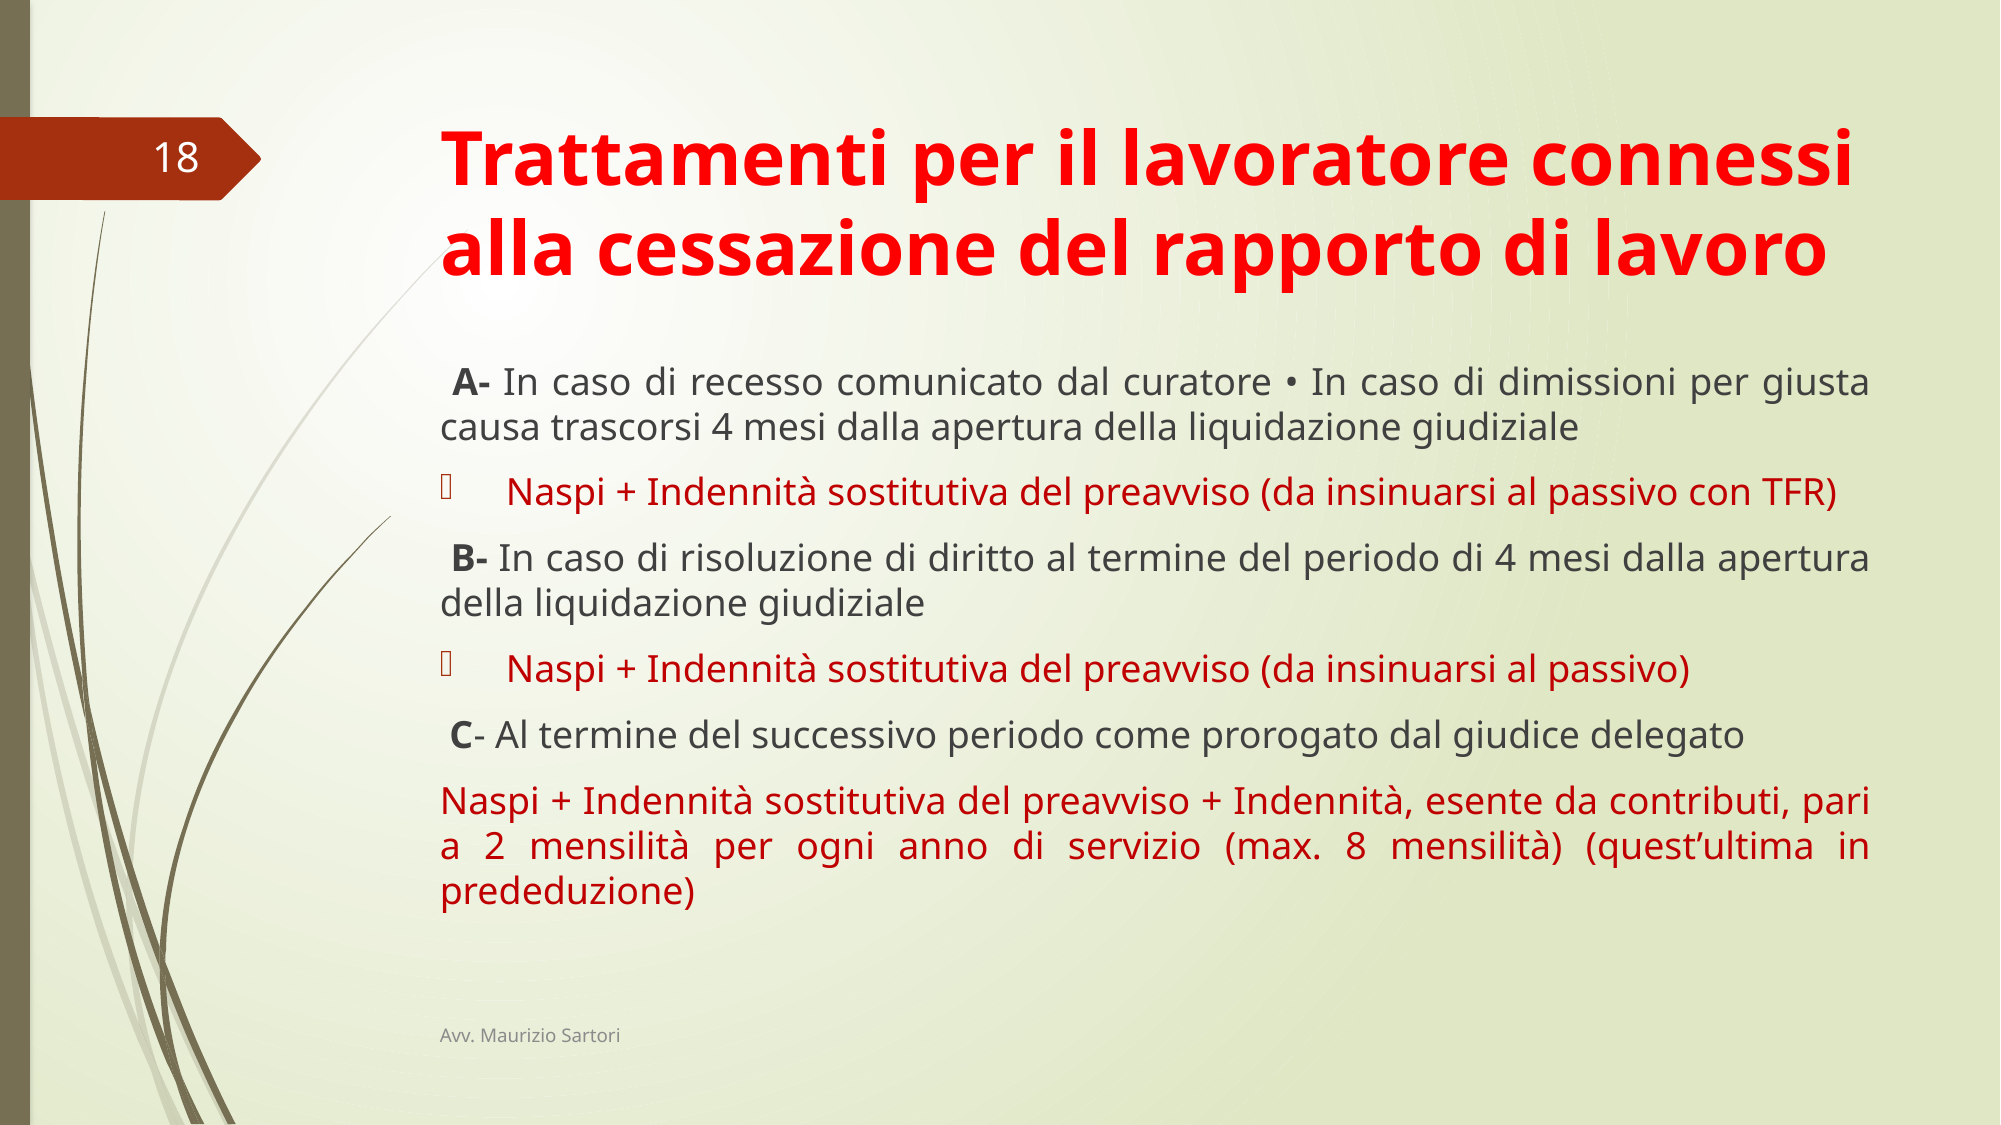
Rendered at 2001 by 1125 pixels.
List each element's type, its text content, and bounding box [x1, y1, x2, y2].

title Trattamenti per il lavoratore connessi alla cessazione del rapporto di lavoro [425, 102, 1888, 313]
list A- In caso di recesso comunicato dal curatore • In caso di dimissioni per giusta causa trascorsi 4 mesi dalla apertura della liquidazione giudiziale Naspi + Indennità sostitutiva del preavviso (da insinuarsi al passivo con TFR) B- In caso di risoluzione di diritto al termine del periodo di 4 mesi dalla apertura della liquidazione giudiziale Naspi + Indennità sostitutiva del preavviso (da insinuarsi al passivo) C- Al termine del successivo periodo come prorogato dal giudice delegato Naspi + Indennità sostitutiva del preavviso + Indennità, esente da contributi, pari a 2 mensilità per ogni anno di servizio (max. 8 mensilità) (quest’ultima in prededuzione) [424, 350, 1888, 970]
slide_number 18 [87, 129, 216, 190]
footer Avv. Maurizio Sartori [424, 1006, 1675, 1067]
